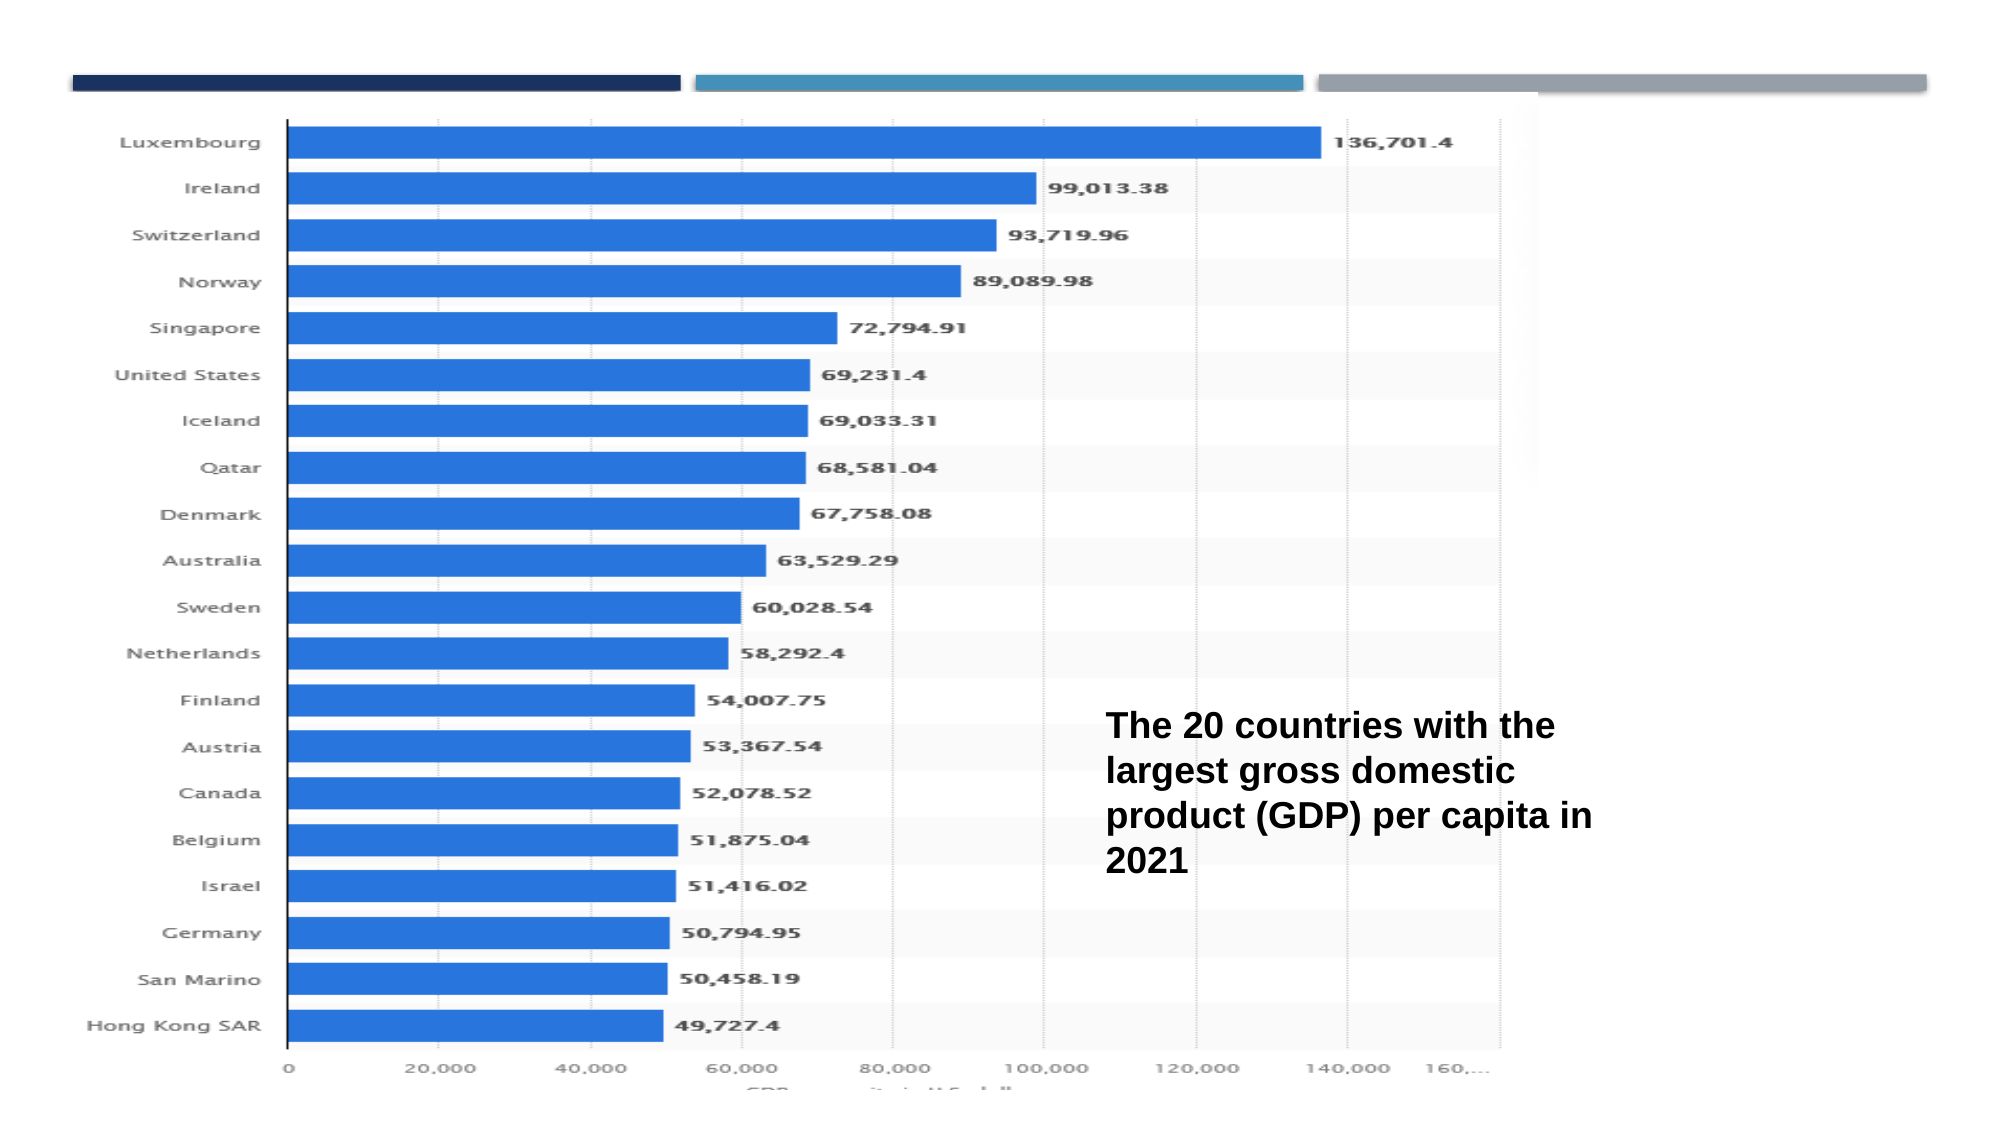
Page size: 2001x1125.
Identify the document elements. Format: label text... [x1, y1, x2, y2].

picture [64, 91, 1539, 1090]
text_box The 20 countries with the largest gross domestic product (GDP) per capita in 2021 [1543, 694, 1664, 889]
